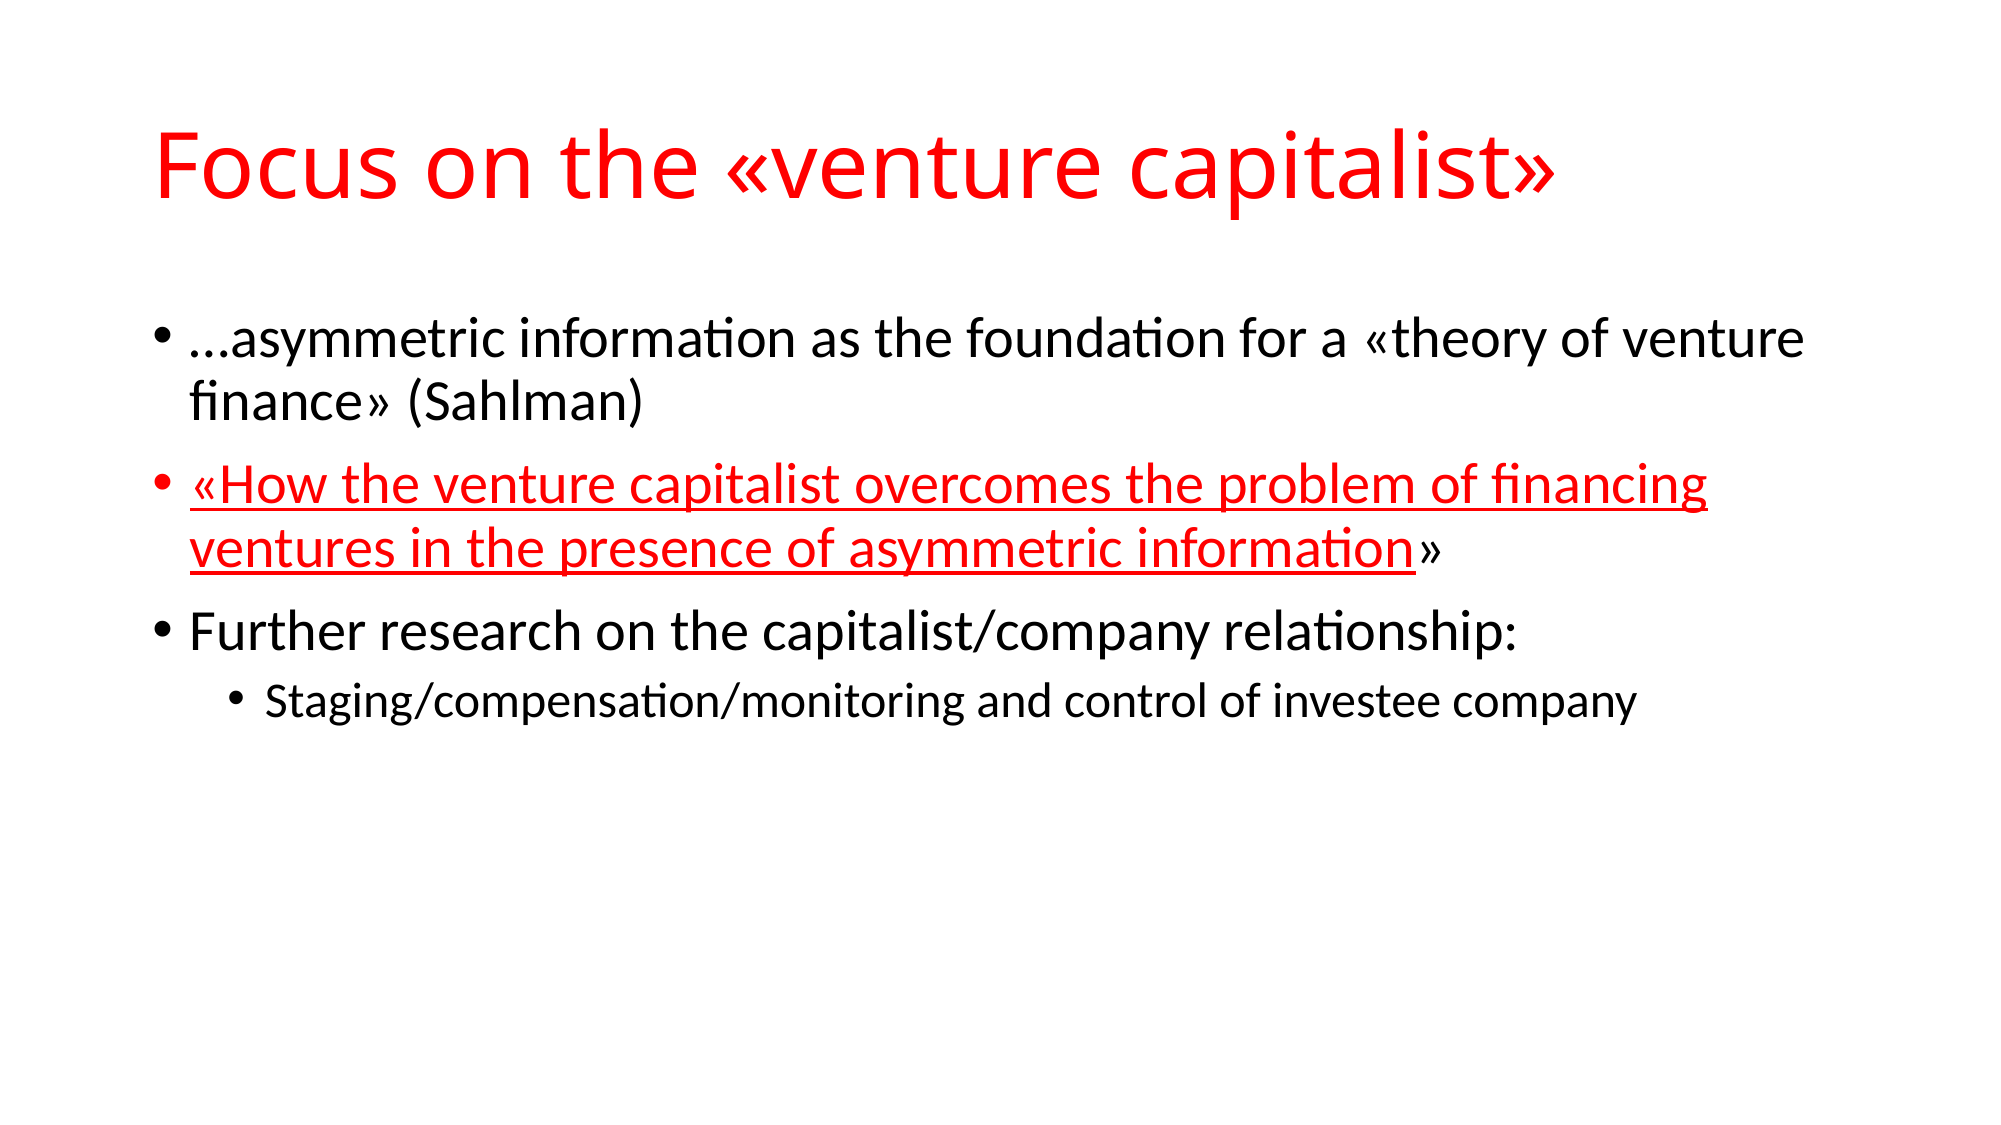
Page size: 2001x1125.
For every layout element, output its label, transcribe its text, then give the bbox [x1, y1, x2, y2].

list …asymmetric information as the foundation for a «theory of venture finance» (Sahlman) «How the venture capitalist overcomes the problem of financing ventures in the presence of asymmetric information» Further research on the capitalist/company relationship: Staging/compensation/monitoring and control of investee company [137, 299, 1863, 1014]
title Focus on the «venture capitalist» [137, 59, 1863, 278]
